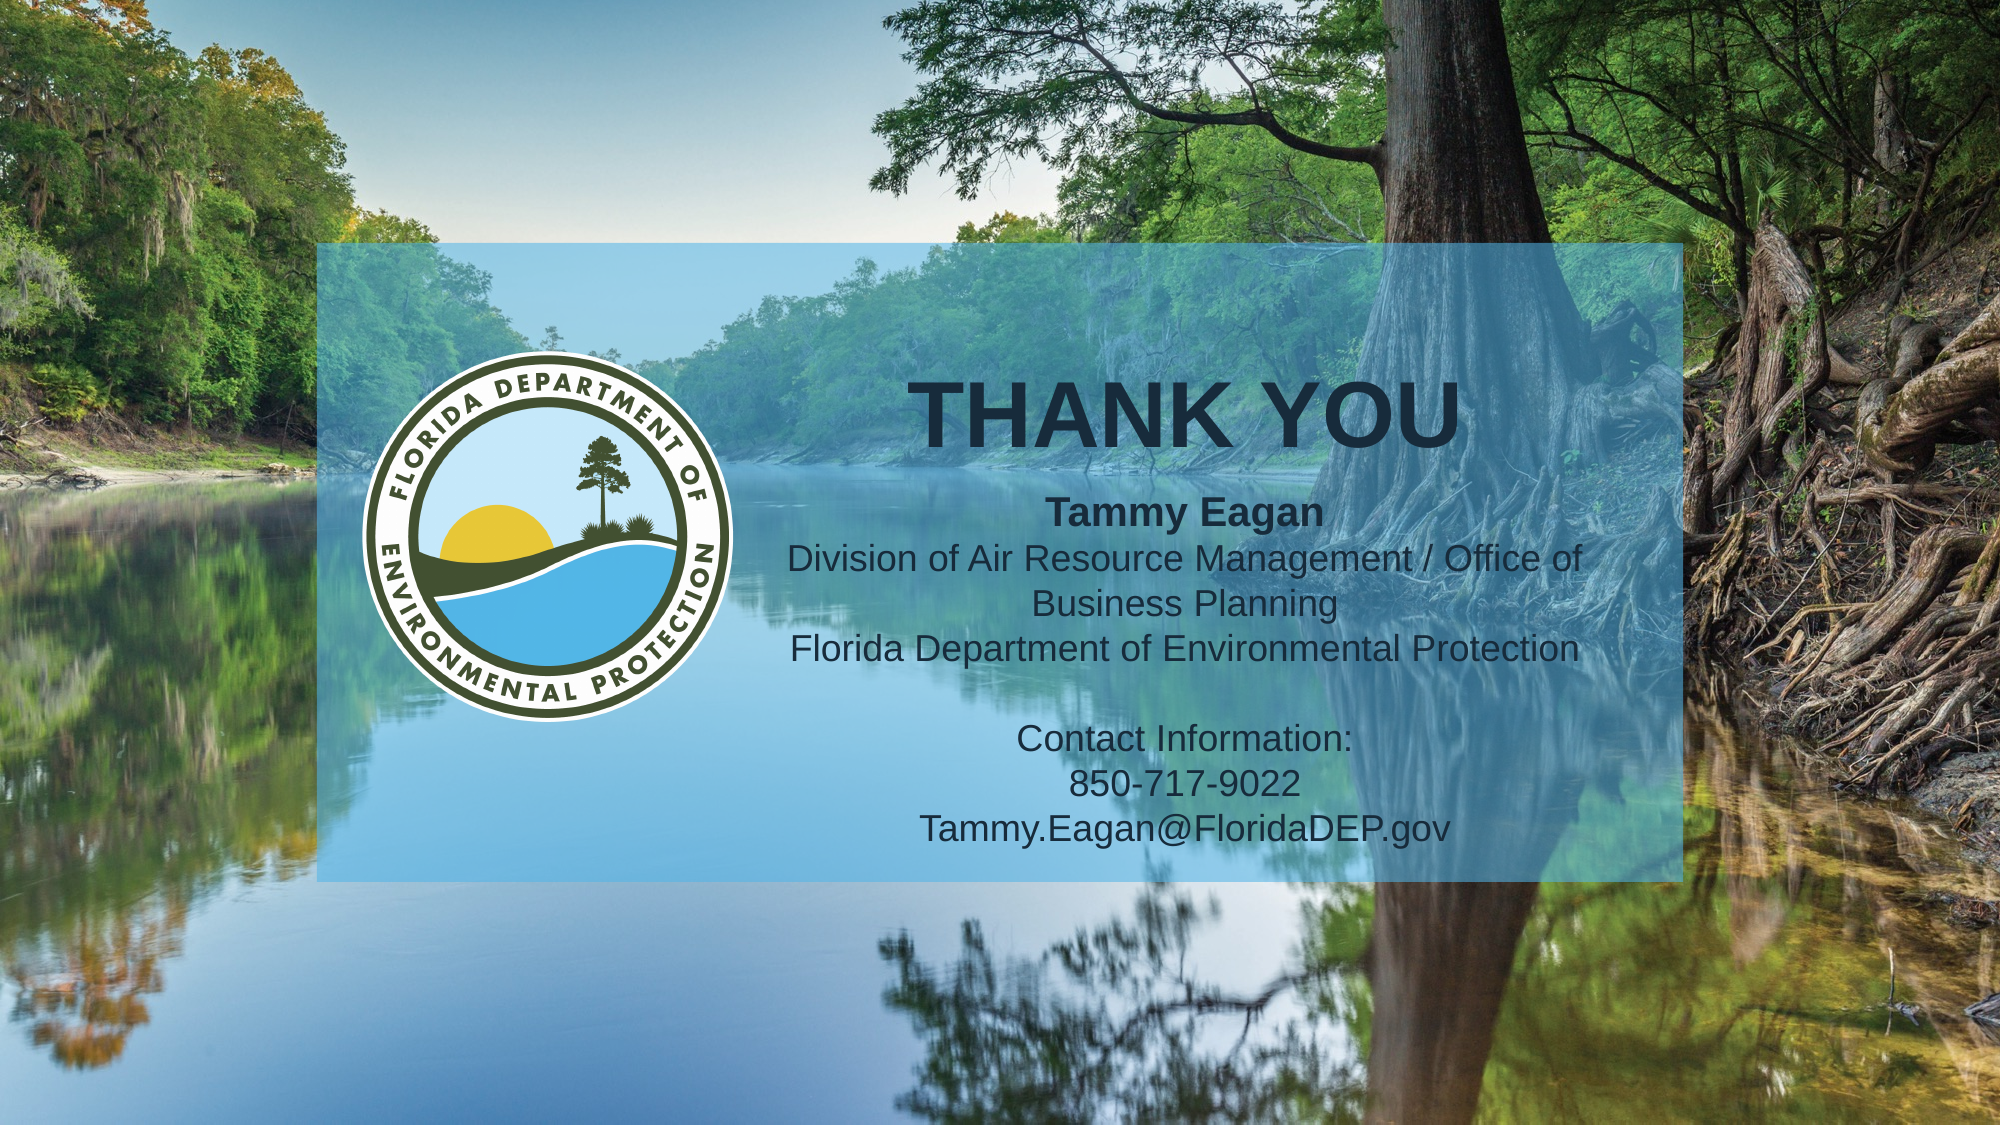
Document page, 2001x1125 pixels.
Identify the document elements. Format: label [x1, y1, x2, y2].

picture [0, 0, 2000, 1125]
text_box [316, 242, 1684, 907]
